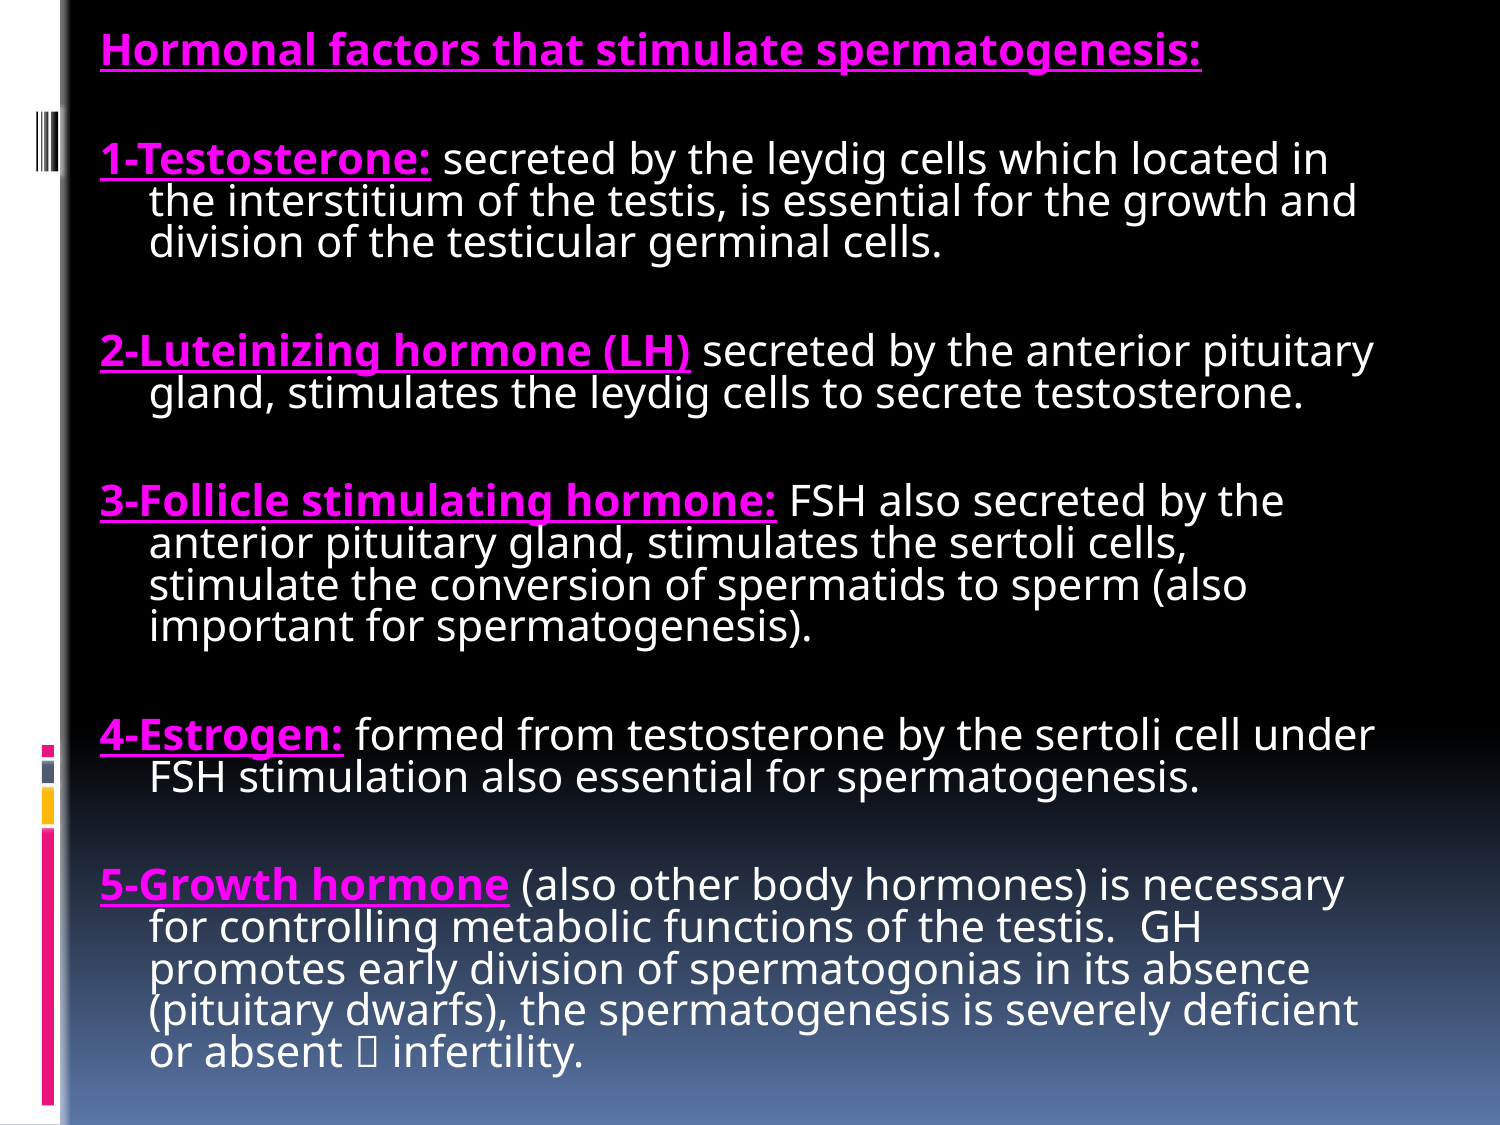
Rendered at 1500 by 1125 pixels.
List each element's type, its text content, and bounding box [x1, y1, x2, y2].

list Hormonal factors that stimulate spermatogenesis: 1-Testosterone: secreted by the leydig cells which located in the interstitium of the testis, is essential for the growth and division of the testicular germinal cells. 2-Luteinizing hormone (LH) secreted by the anterior pituitary gland, stimulates the leydig cells to secrete testosterone. 3-Follicle stimulating hormone: FSH also secreted by the anterior pituitary gland, stimulates the sertoli cells, stimulate the conversion of spermatids to sperm (also important for spermatogenesis). 4-Estrogen: formed from testosterone by the sertoli cell under FSH stimulation also essential for spermatogenesis. 5-Growth hormone (also other body hormones) is necessary for controlling metabolic functions of the testis. GH promotes early division of spermatogonias in its absence (pituitary dwarfs), the spermatogenesis is severely deficient or absent  infertility. [75, 24, 1400, 1125]
